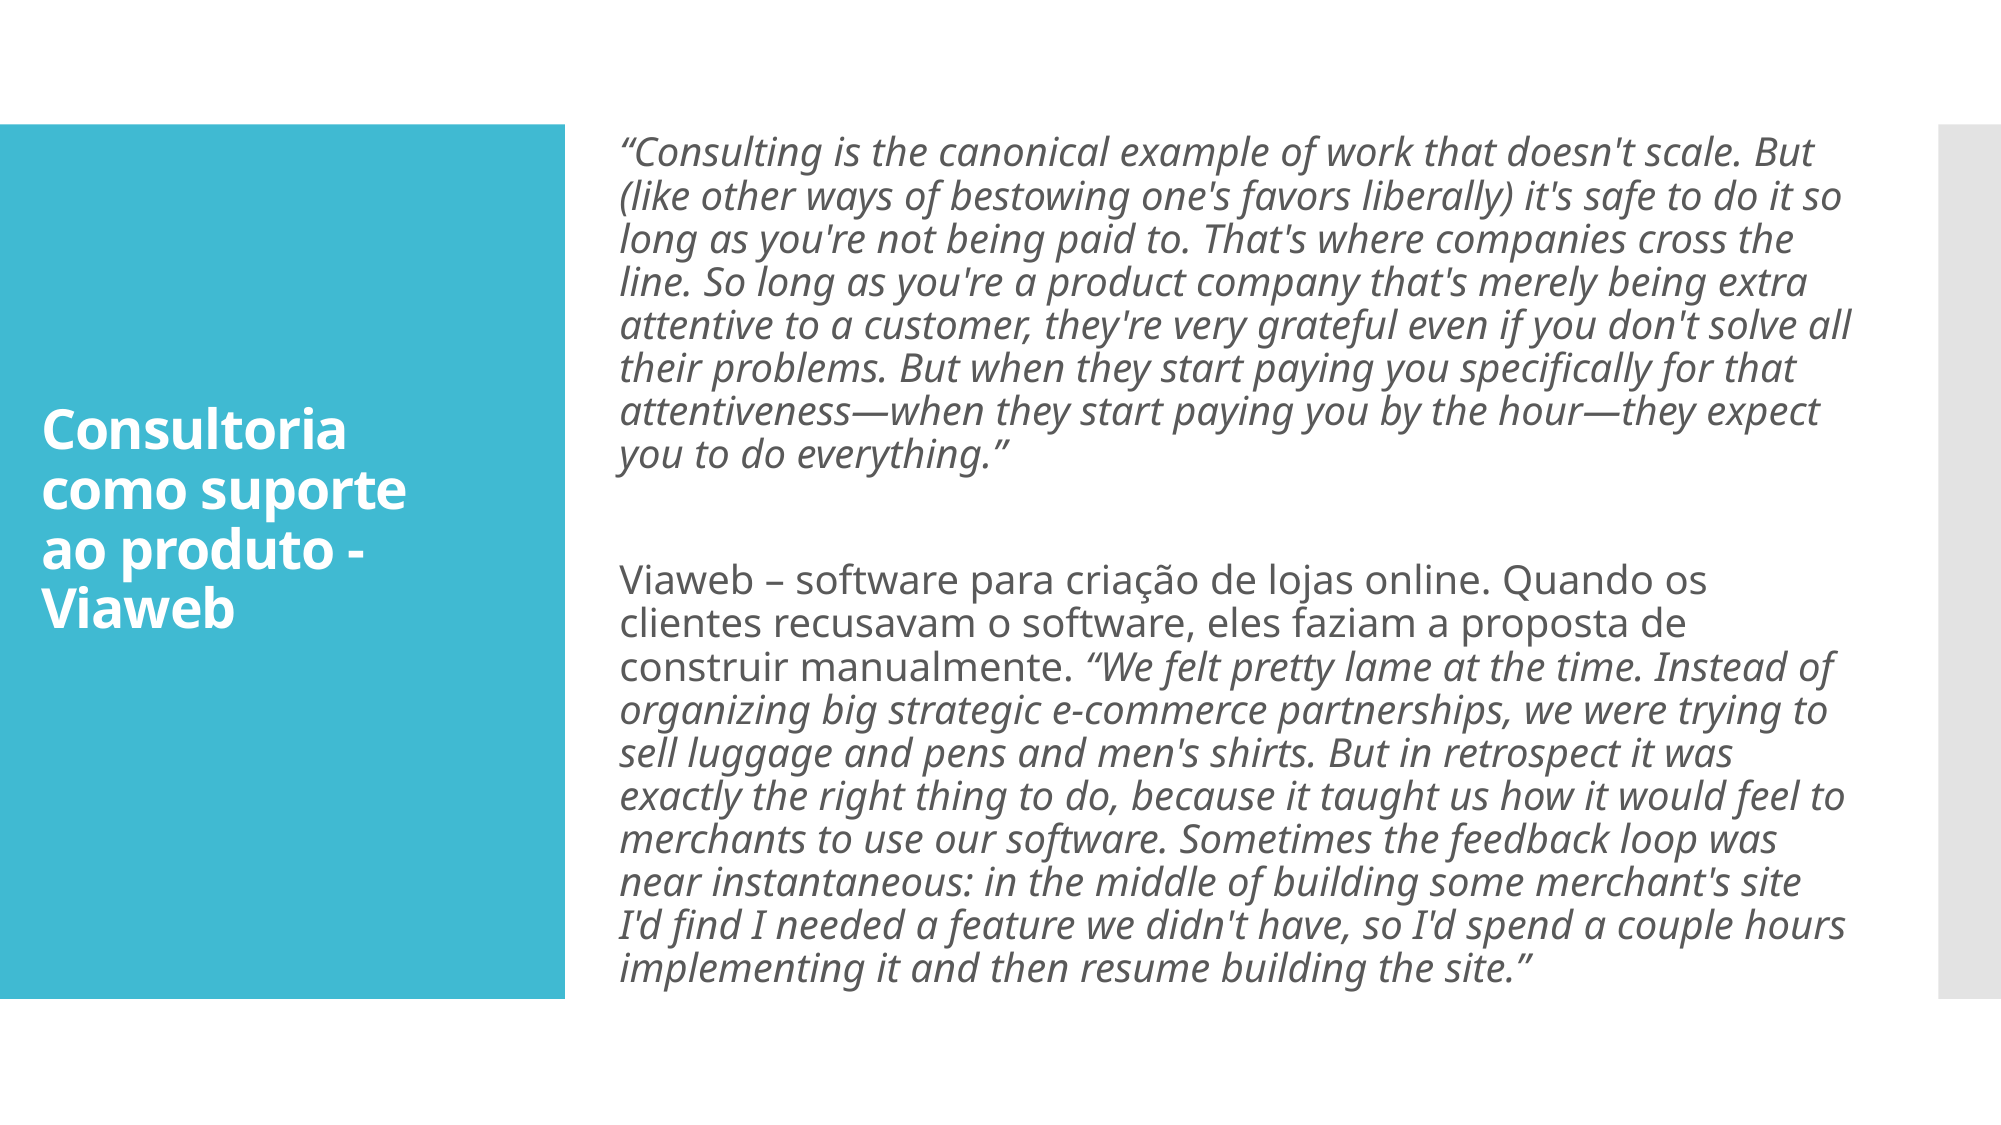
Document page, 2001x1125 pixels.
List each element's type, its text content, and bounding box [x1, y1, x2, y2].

list “Consulting is the canonical example of work that doesn't scale. But (like other ways of bestowing one's favors liberally) it's safe to do it so long as you're not being paid to. That's where companies cross the line. So long as you're a product company that's merely being extra attentive to a customer, they're very grateful even if you don't solve all their problems. But when they start paying you specifically for that attentiveness—when they start paying you by the hour—they expect you to do everything.” Viaweb – software para criação de lojas online. Quando os clientes recusavam o software, eles faziam a proposta de construir manualmente. “We felt pretty lame at the time. Instead of organizing big strategic e-commerce partnerships, we were trying to sell luggage and pens and men's shirts. But in retrospect it was exactly the right thing to do, because it taught us how it would feel to merchants to use our software. Sometimes the feedback loop was near instantaneous: in the middle of building some merchant's site I'd find I needed a feature we didn't have, so I'd spend a couple hours implementing it and then resume building the site.” [604, 115, 1872, 1009]
title Consultoria como suporte ao produto - Viaweb [26, 377, 427, 666]
